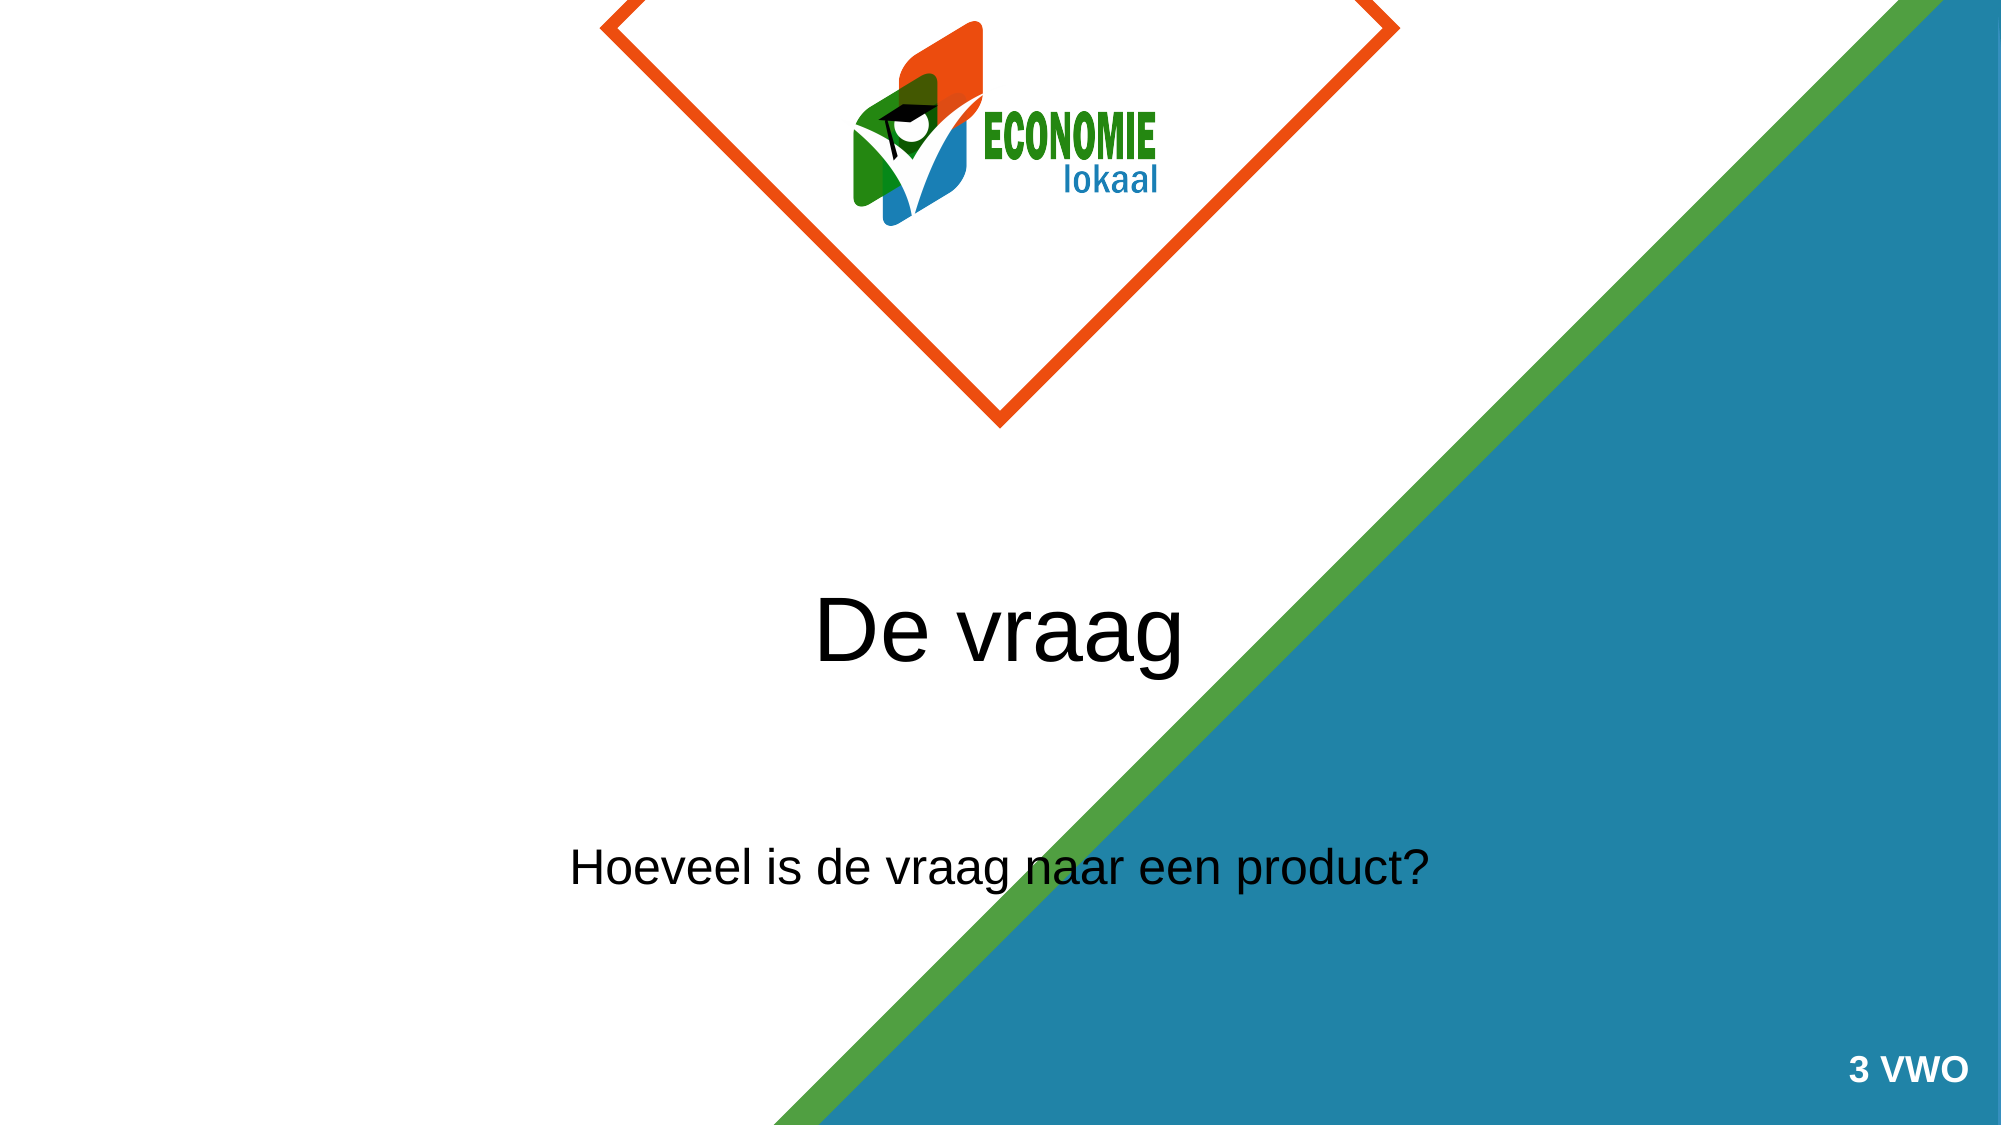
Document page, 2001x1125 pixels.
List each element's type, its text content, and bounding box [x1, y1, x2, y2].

picture [841, 21, 1159, 226]
title De vraag [0, 485, 2000, 779]
subtitle Hoeveel is de vraag naar een product? [0, 833, 2000, 950]
